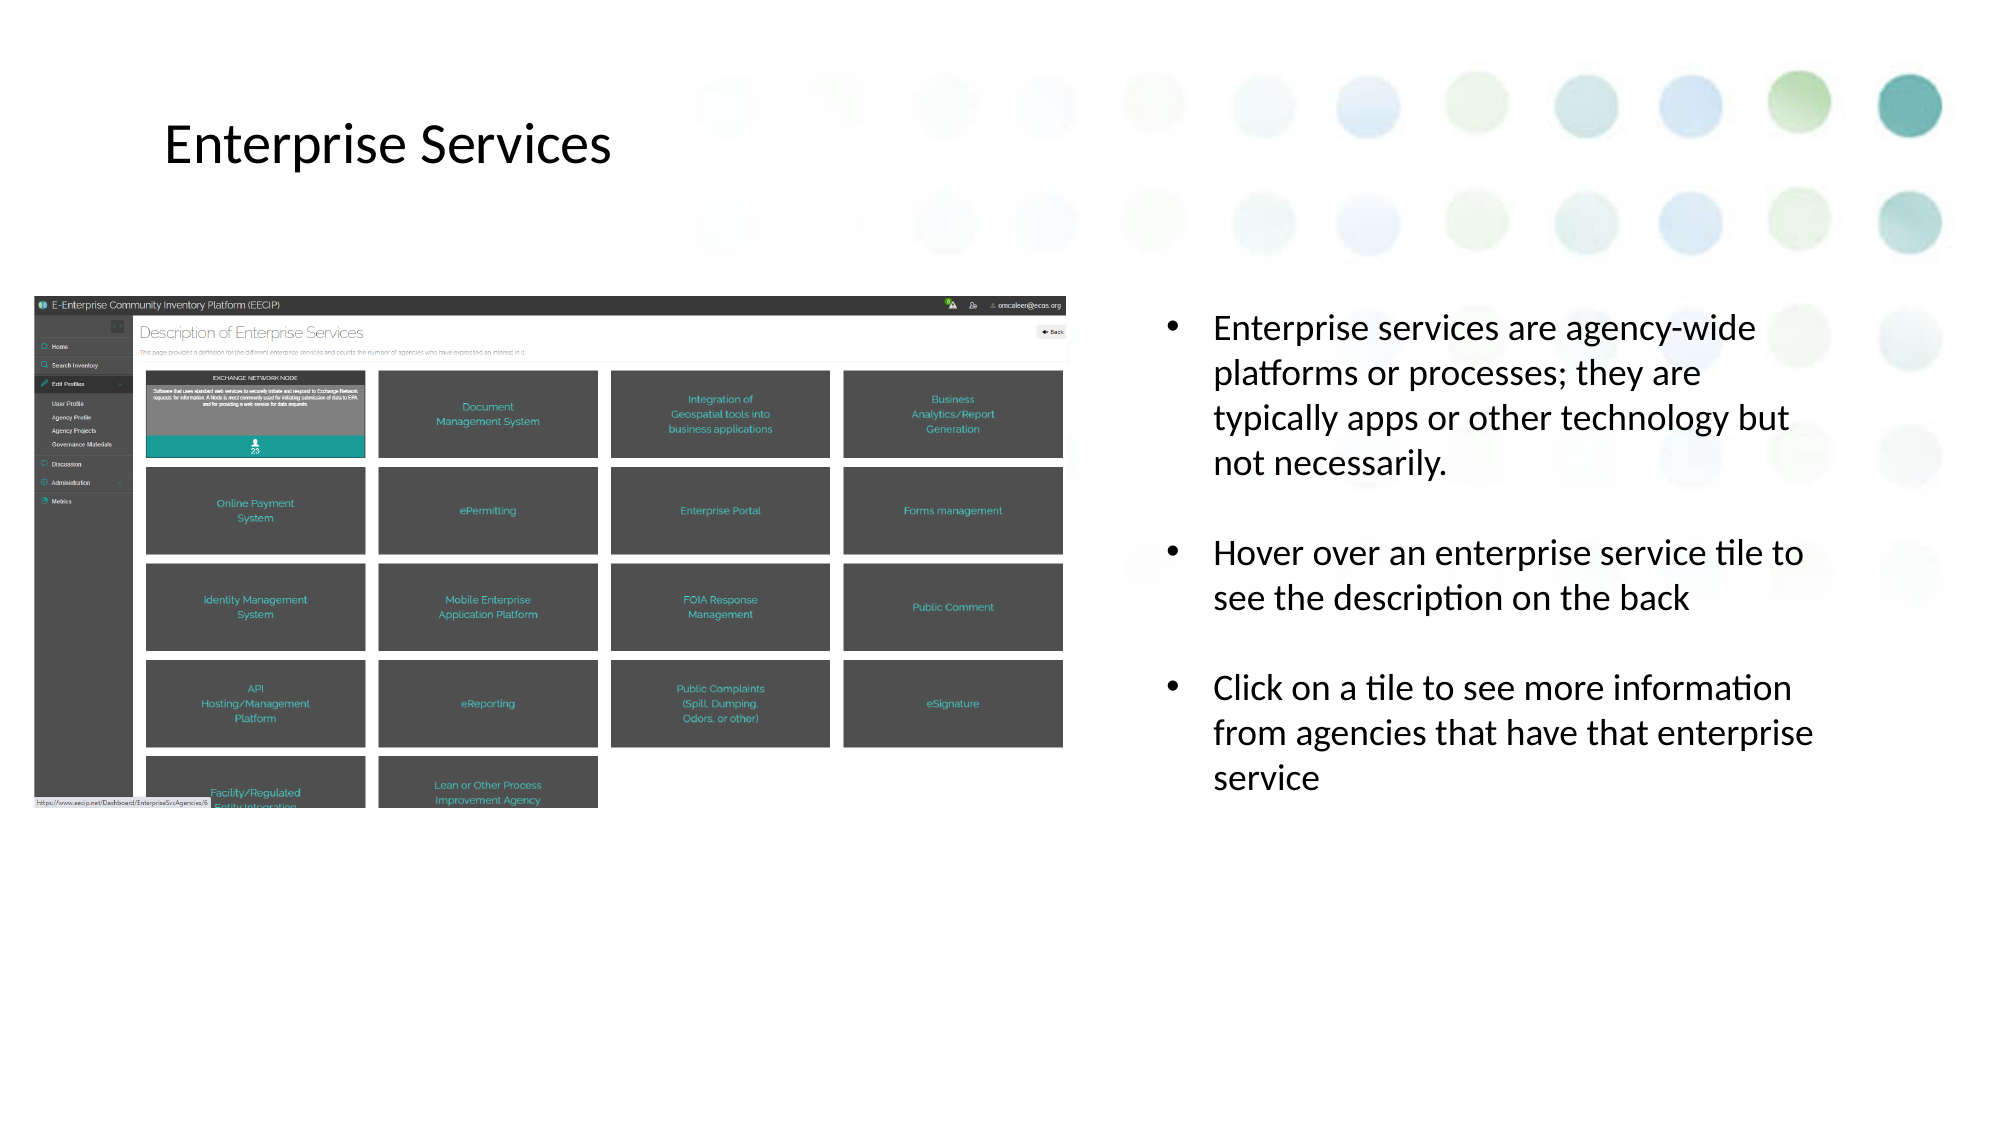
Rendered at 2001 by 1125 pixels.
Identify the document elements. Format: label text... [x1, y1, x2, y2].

picture [0, 0, 2001, 1125]
text_box Enterprise services are agency-wide platforms or processes; they are typically apps or other technology but not necessarily. Hover over an enterprise service tile to see the description on the back Click on a tile to see more information from agencies that have that enterprise service [1151, 295, 1841, 851]
text_box Enterprise Services [149, 97, 1770, 183]
